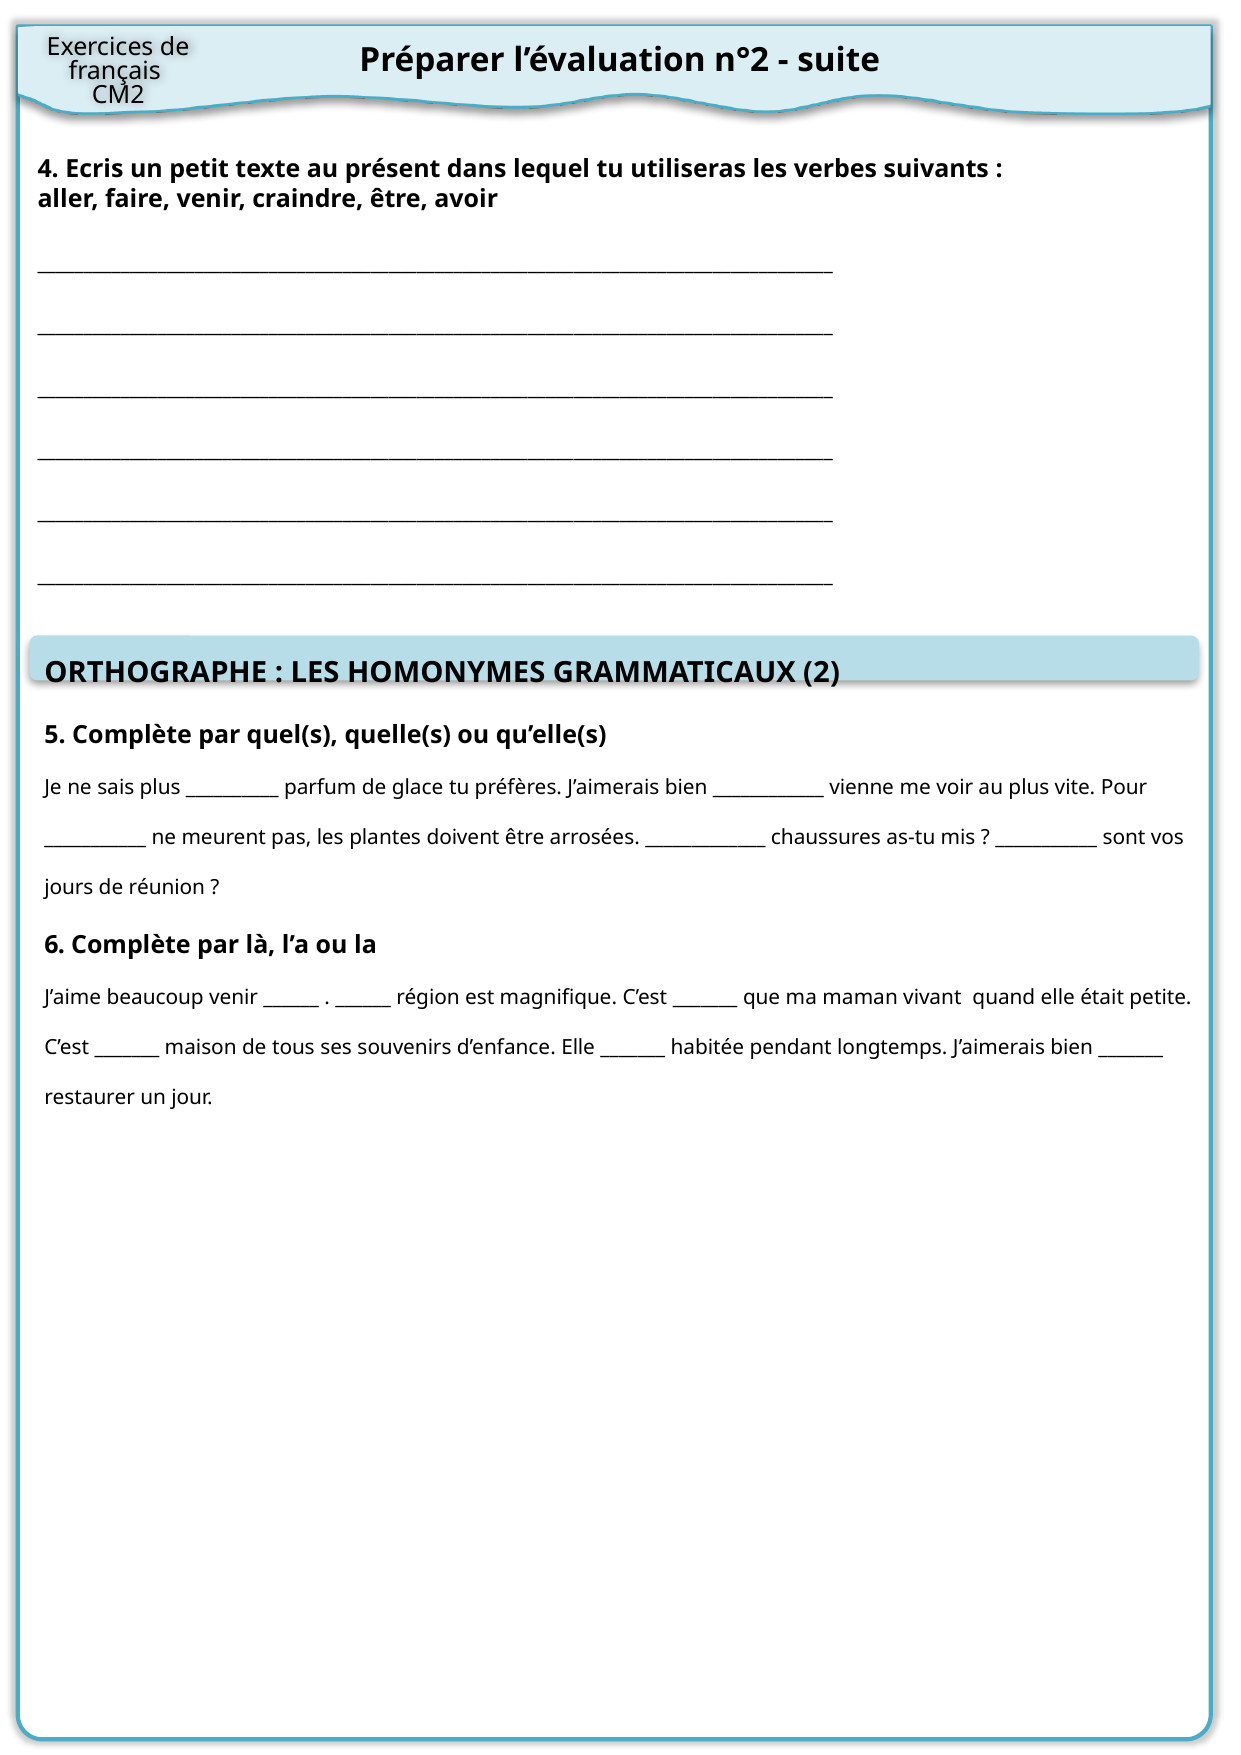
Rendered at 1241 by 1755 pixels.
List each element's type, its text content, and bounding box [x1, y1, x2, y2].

text_box [15, 125, 1213, 1742]
picture [17, 26, 1211, 116]
text_box 4. Ecris un petit texte au présent dans lequel tu utiliseras les verbes suivants : aller, faire, venir, craindre, être, avoir ______________________________________________________________________________________ ______________________________________________________________________________________ ______________________________________________________________________________________ ______________________________________________________________________________________ ______________________________________________________________________________________ ______________________________________________________________________________________ [22, 144, 1199, 624]
text_box ORTHOGRAPHE : LES HOMONYMES GRAMMATICAUX (2) 5. Complète par quel(s), quelle(s) ou qu’elle(s) Je ne sais plus __________ parfum de glace tu préfères. J’aimerais bien ____________ vienne me voir au plus vite. Pour ___________ ne meurent pas, les plantes doivent être arrosées. _____________ chaussures as-tu mis ? ___________ sont vos jours de réunion ? 6. Complète par là, l’a ou la J’aime beaucoup venir ______ . ______ région est magnifique. C’est _______ que ma maman vivant quand elle était petite. C’est _______ maison de tous ses souvenirs d’enfance. Elle _______ habitée pendant longtemps. J’aimerais bien _______ restaurer un jour. [29, 628, 1211, 1116]
